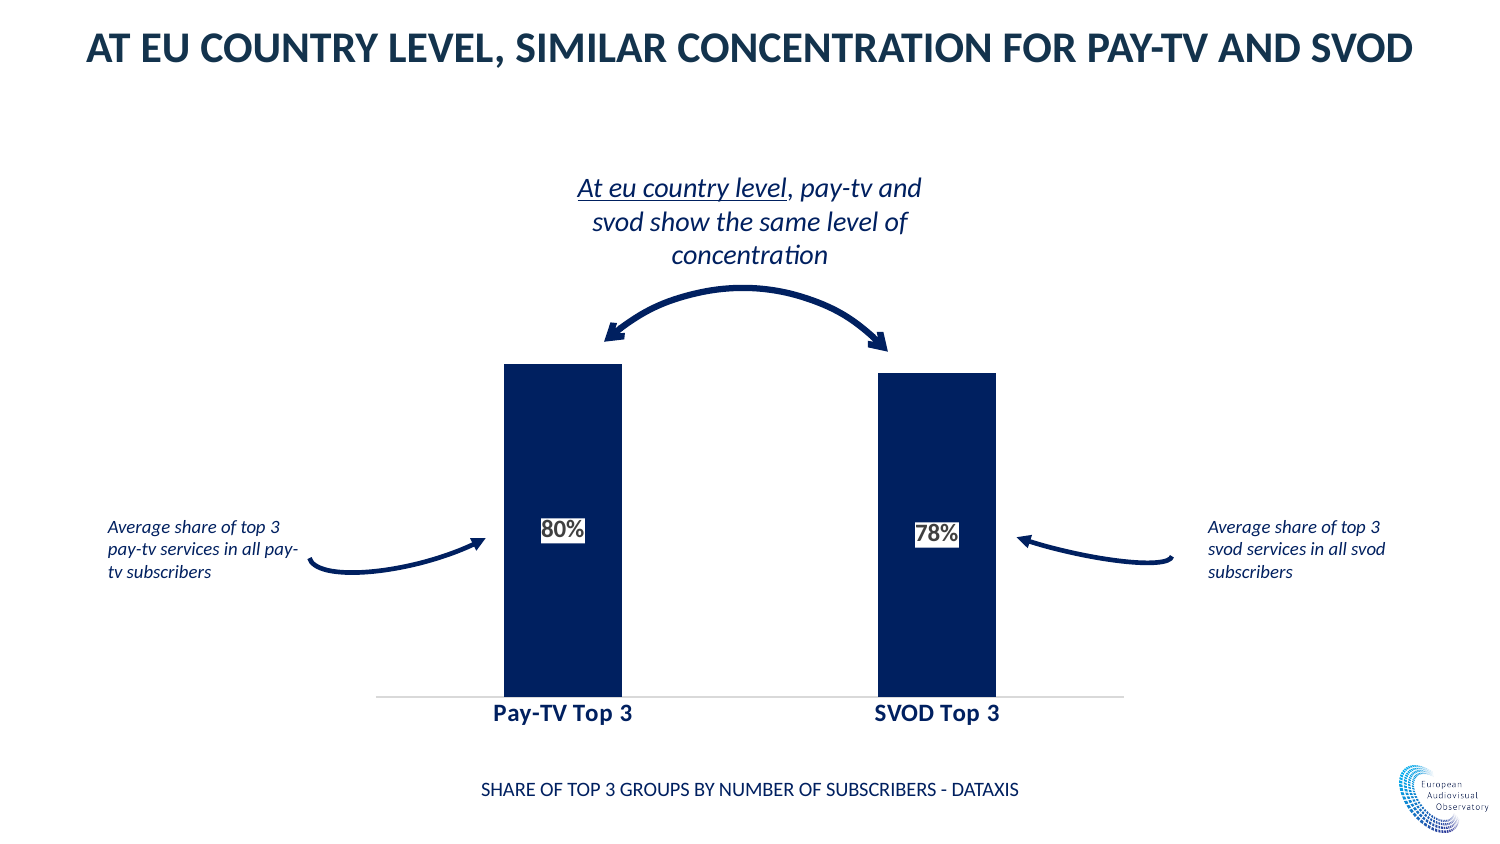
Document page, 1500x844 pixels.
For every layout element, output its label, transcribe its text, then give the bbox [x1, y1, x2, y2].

text_box [1140, 548, 1173, 564]
picture [1399, 765, 1410, 774]
text_box AT EU COUNTRY LEVEL, SIMILAR CONCENTRATION FOR PAY-TV AND SVOD [0, 11, 1500, 79]
text_box At eu country level, pay-tv and svod show the same level of concentration [538, 162, 962, 278]
text_box Average share of top 3 svod services in all svod subscribers [1193, 506, 1420, 590]
chart [360, 313, 1140, 737]
picture [1399, 765, 1489, 833]
text_box SHARE OF TOP 3 GROUPS BY NUMBER OF SUBSCRIBERS - DATAXIS [145, 765, 1355, 811]
text_box Average share of top 3 pay-tv services in all pay-tv subscribers [93, 506, 320, 590]
text_box [642, 287, 842, 313]
text_box [320, 545, 360, 574]
